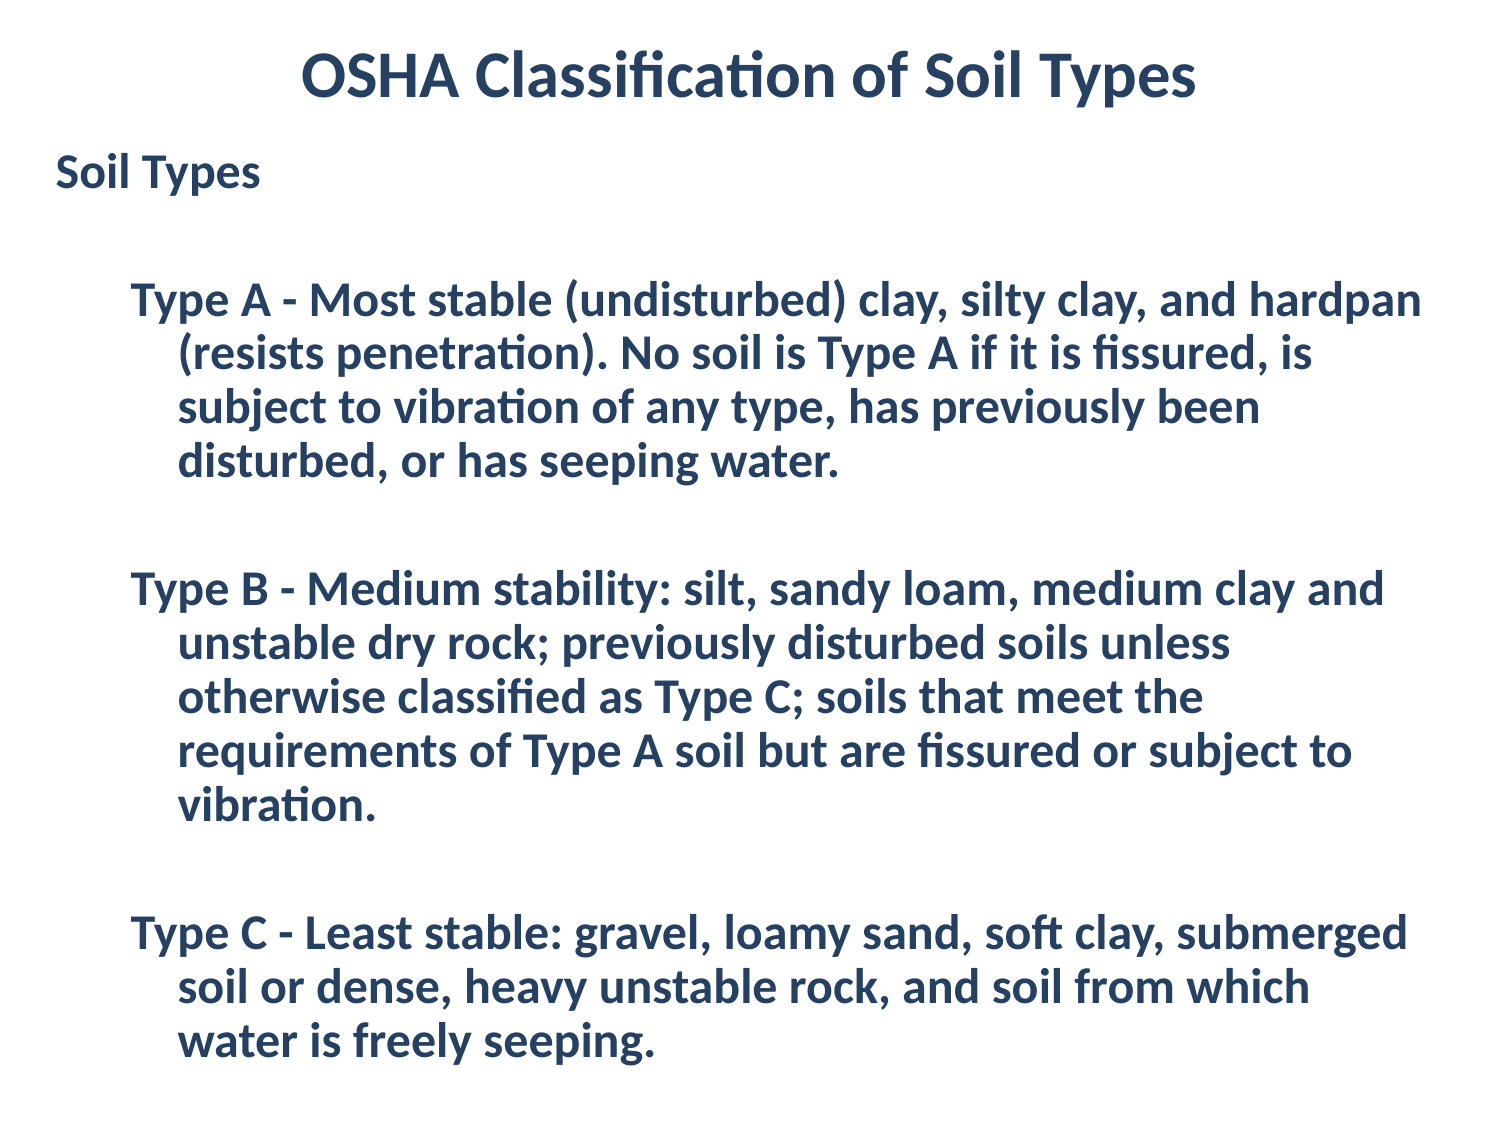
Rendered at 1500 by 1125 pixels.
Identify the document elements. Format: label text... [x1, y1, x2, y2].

title OSHA Classification of Soil Types [112, 33, 1388, 109]
list Soil Types Type A - Most stable (undisturbed) clay, silty clay, and hardpan (resists penetration). No soil is Type A if it is fissured, is subject to vibration of any type, has previously been disturbed, or has seeping water. Type B - Medium stability: silt, sandy loam, medium clay and unstable dry rock; previously disturbed soils unless otherwise classified as Type C; soils that meet the requirements of Type A soil but are fissured or subject to vibration. Type C - Least stable: gravel, loamy sand, soft clay, submerged soil or dense, heavy unstable rock, and soil from which water is freely seeping. [40, 137, 1439, 989]
